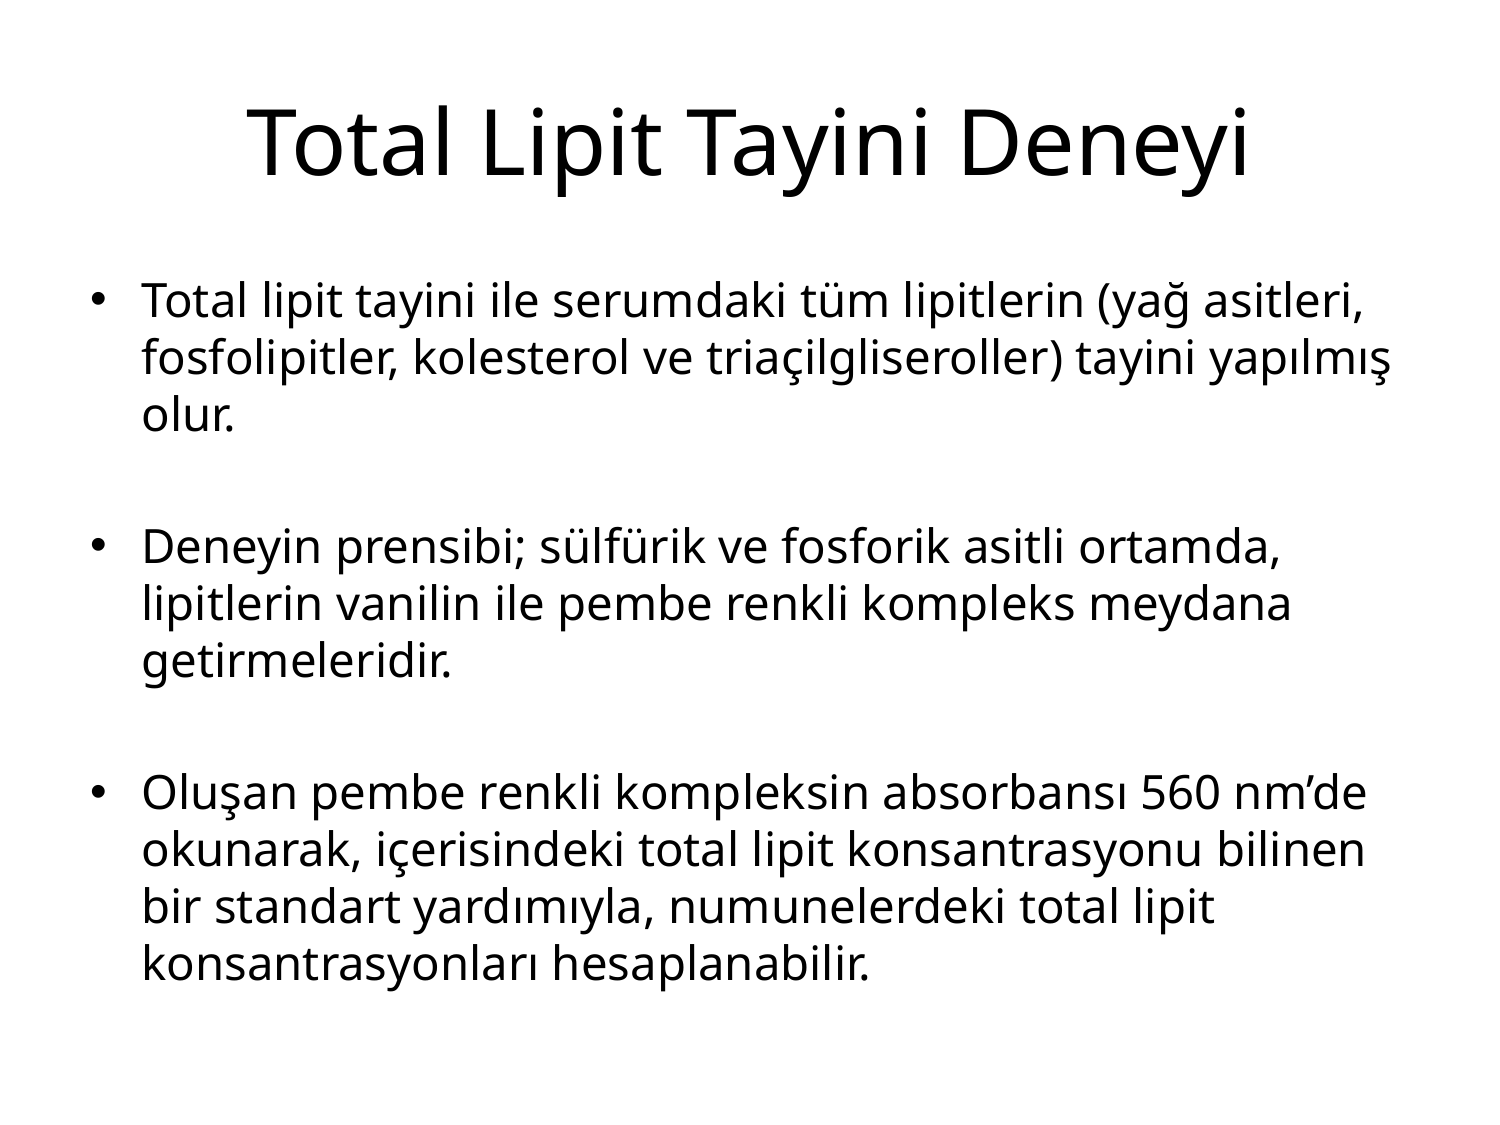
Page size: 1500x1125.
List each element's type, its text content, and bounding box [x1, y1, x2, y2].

list Total lipit tayini ile serumdaki tüm lipitlerin (yağ asitleri, fosfolipitler, kolesterol ve triaçilgliseroller) tayini yapılmış olur. Deneyin prensibi; sülfürik ve fosforik asitli ortamda, lipitlerin vanilin ile pembe renkli kompleks meydana getirmeleridir. Oluşan pembe renkli kompleksin absorbansı 560 nm’de okunarak, içerisindeki total lipit konsantrasyonu bilinen bir standart yardımıyla, numunelerdeki total lipit konsantrasyonları hesaplanabilir. [75, 262, 1425, 1005]
title Total Lipit Tayini Deneyi [75, 45, 1425, 233]
